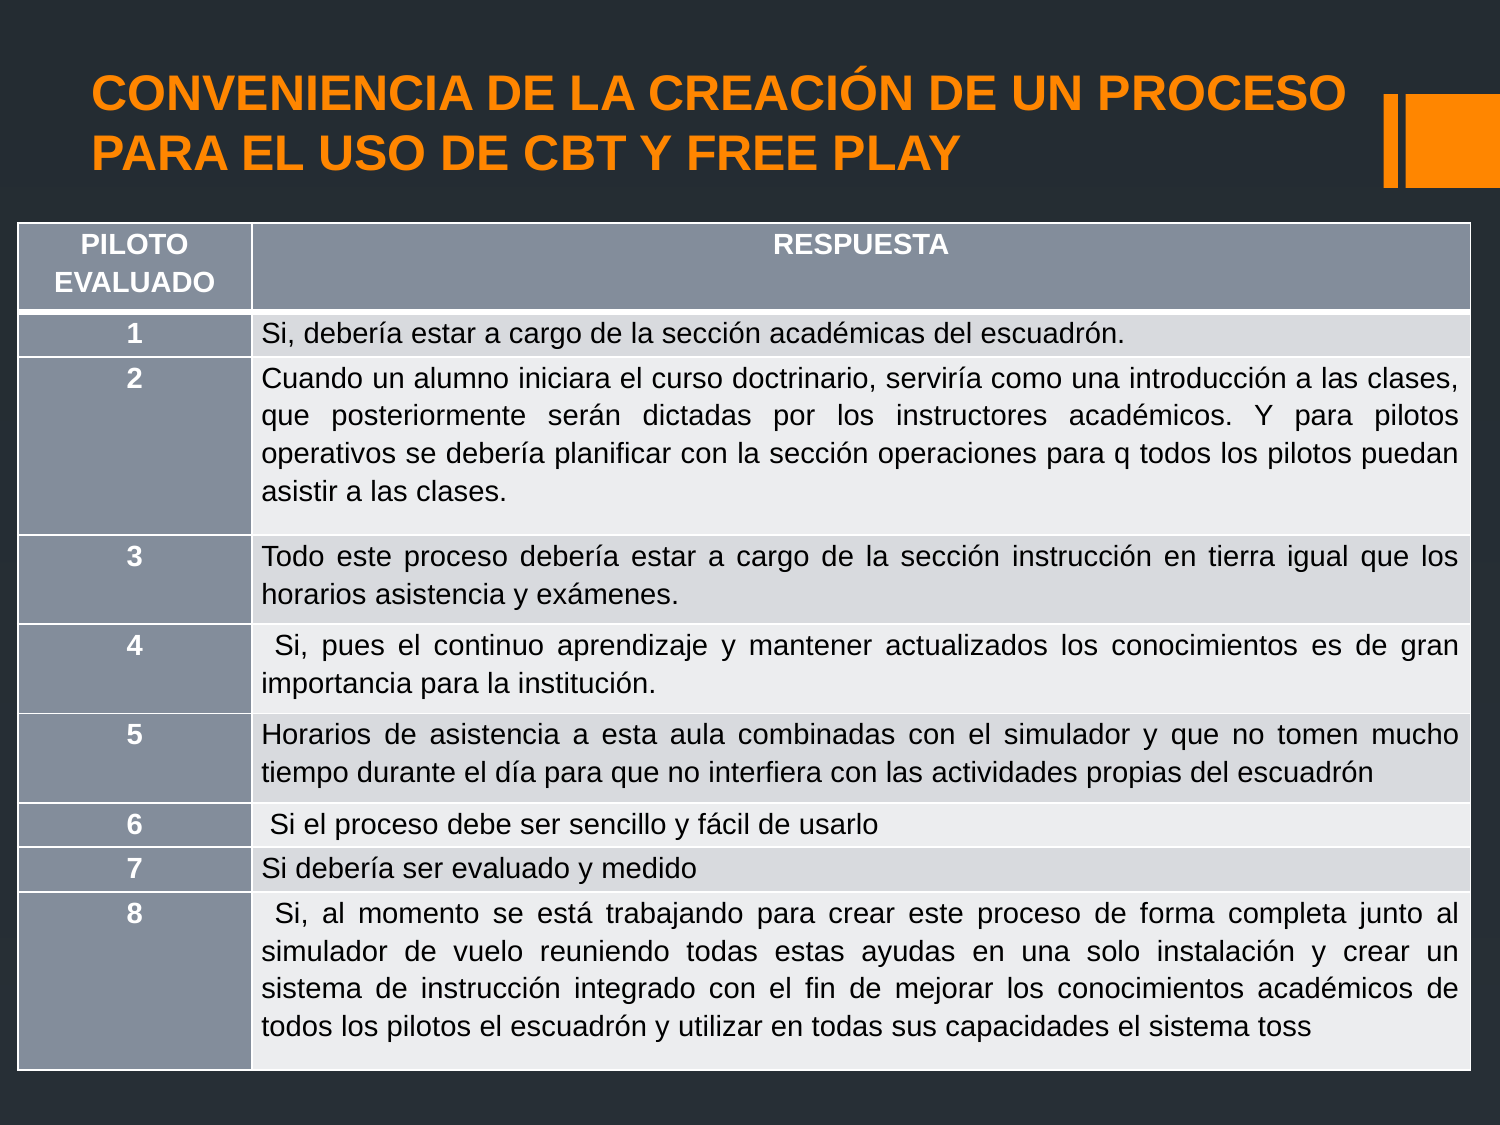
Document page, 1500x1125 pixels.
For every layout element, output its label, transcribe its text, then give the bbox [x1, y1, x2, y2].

table_cell Si debería ser evaluado y medido [253, 848, 1470, 891]
table_cell Si el proceso debe ser sencillo y fácil de usarlo [253, 804, 1470, 846]
table_cell 3 [19, 536, 251, 623]
table_cell 1 [19, 315, 251, 356]
table_cell Horarios de asistencia a esta aula combinadas con el simulador y que no tomen mucho tiempo durante el día para que no interfiera con las actividades propias del escuadrón [253, 714, 1470, 802]
table_cell Cuando un alumno iniciara el curso doctrinario, serviría como una introducción a las clases, que posteriormente serán dictadas por los instructores académicos. Y para pilotos operativos se debería planificar con la sección operaciones para q todos los pilotos puedan asistir a las clases. [253, 358, 1470, 534]
table_cell 7 [19, 848, 251, 891]
table_header RESPUESTA [253, 224, 1470, 309]
table_cell Si, pues el continuo aprendizaje y mantener actualizados los conocimientos es de gran importancia para la institución. [253, 625, 1470, 713]
table_header PILOTO EVALUADO [19, 224, 251, 309]
table_cell Si, al momento se está trabajando para crear este proceso de forma completa junto al simulador de vuelo reuniendo todas estas ayudas en una solo instalación y crear un sistema de instrucción integrado con el fin de mejorar los conocimientos académicos de todos los pilotos el escuadrón y utilizar en todas sus capacidades el sistema toss [253, 893, 1470, 1069]
table_cell 6 [19, 804, 251, 846]
table_cell 2 [19, 358, 251, 534]
title CONVENIENCIA DE LA CREACIÓN DE UN PROCESO PARA EL USO DE CBT Y FREE PLAY [76, 0, 1427, 188]
table_cell 8 [19, 893, 251, 1069]
table_cell Si, debería estar a cargo de la sección académicas del escuadrón. [253, 315, 1470, 356]
table_cell 4 [19, 625, 251, 713]
table_cell 5 [19, 714, 251, 802]
table_cell Todo este proceso debería estar a cargo de la sección instrucción en tierra igual que los horarios asistencia y exámenes. [253, 536, 1470, 623]
